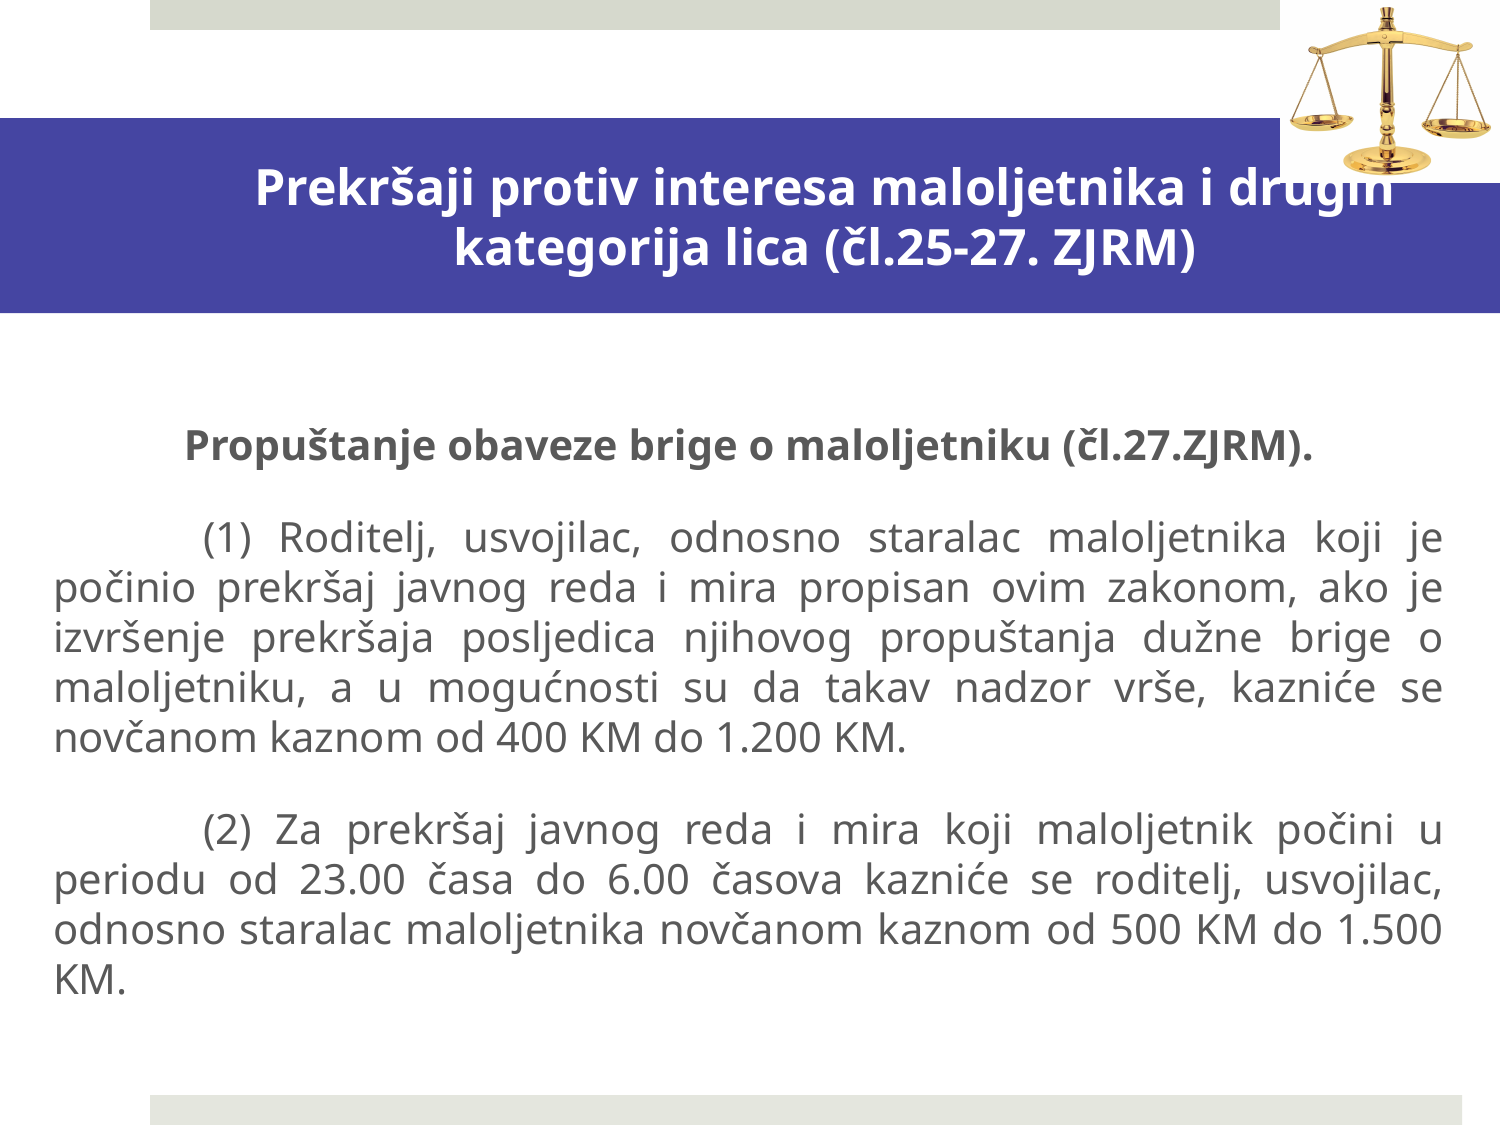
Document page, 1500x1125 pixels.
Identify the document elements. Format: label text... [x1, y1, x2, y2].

list Propuštanje obaveze brige o maloljetniku (čl.27.ZJRM). (1) Roditelj, usvojilac, odnosno staralac maloljetnika koji je počinio prekršaj javnog reda i mira propisan ovim zakonom, ako je izvršenje prekršaja posljedica njihovog propuštanja dužne brige o maloljetniku, a u mogućnosti su da takav nadzor vrše, kazniće se novčanom kaznom od 400 KM do 1.200 KM. (2) Za prekršaj javnog reda i mira koji maloljetnik počini u periodu od 23.00 časa do 6.00 časova kazniće se roditelj, usvojilac, odnosno staralac maloljetnika novčanom kaznom od 500 KM do 1.500 KM. [38, 319, 1460, 1015]
picture [1280, 0, 1500, 184]
title Prekršaji protiv interesa maloljetnika i drugih kategorija lica (čl.25-27. ZJRM) [0, 117, 1500, 314]
